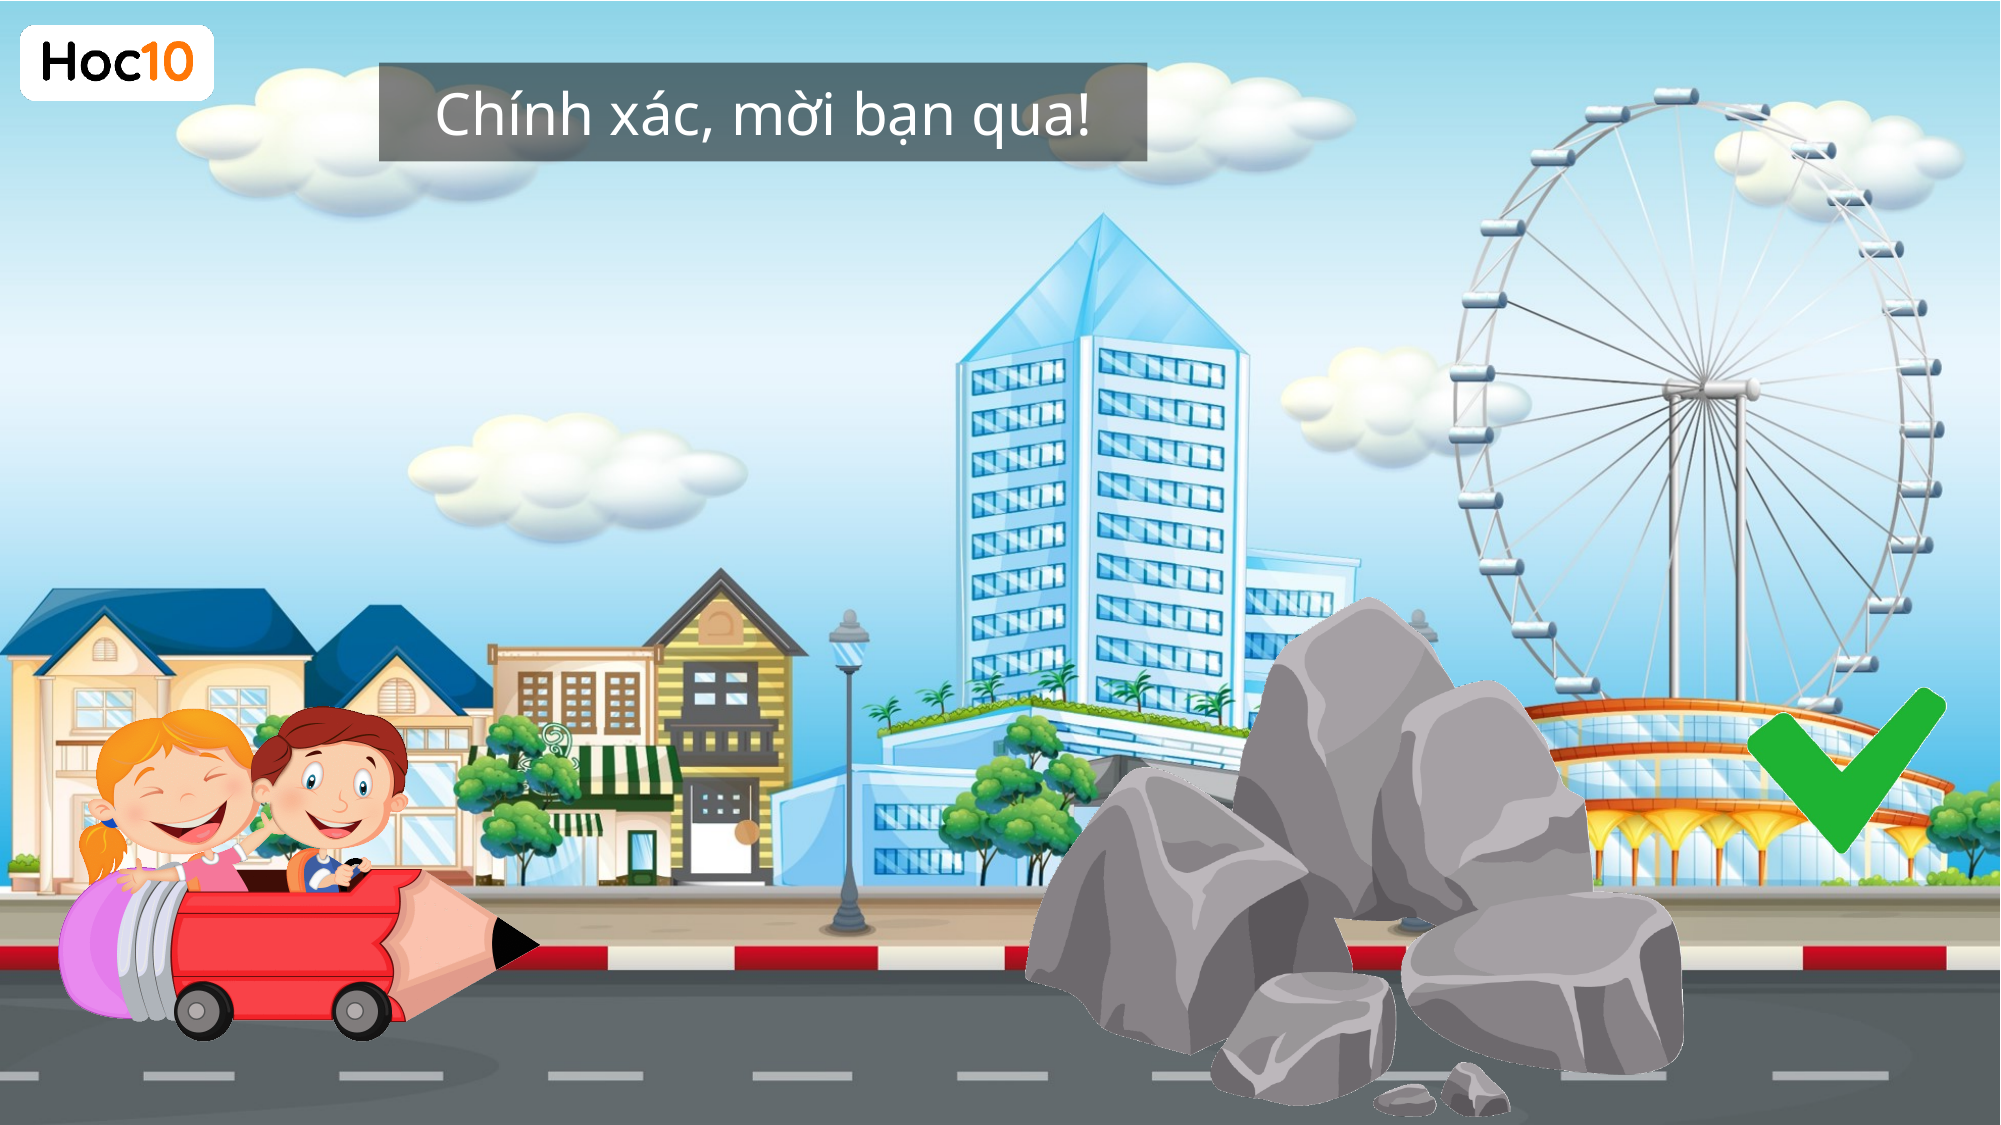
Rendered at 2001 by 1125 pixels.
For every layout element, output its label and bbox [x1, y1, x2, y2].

picture [1732, 674, 1953, 869]
picture [12, 17, 221, 108]
picture [1025, 596, 1684, 1117]
picture [44, 706, 544, 1048]
text_box [0, 0, 2000, 1125]
